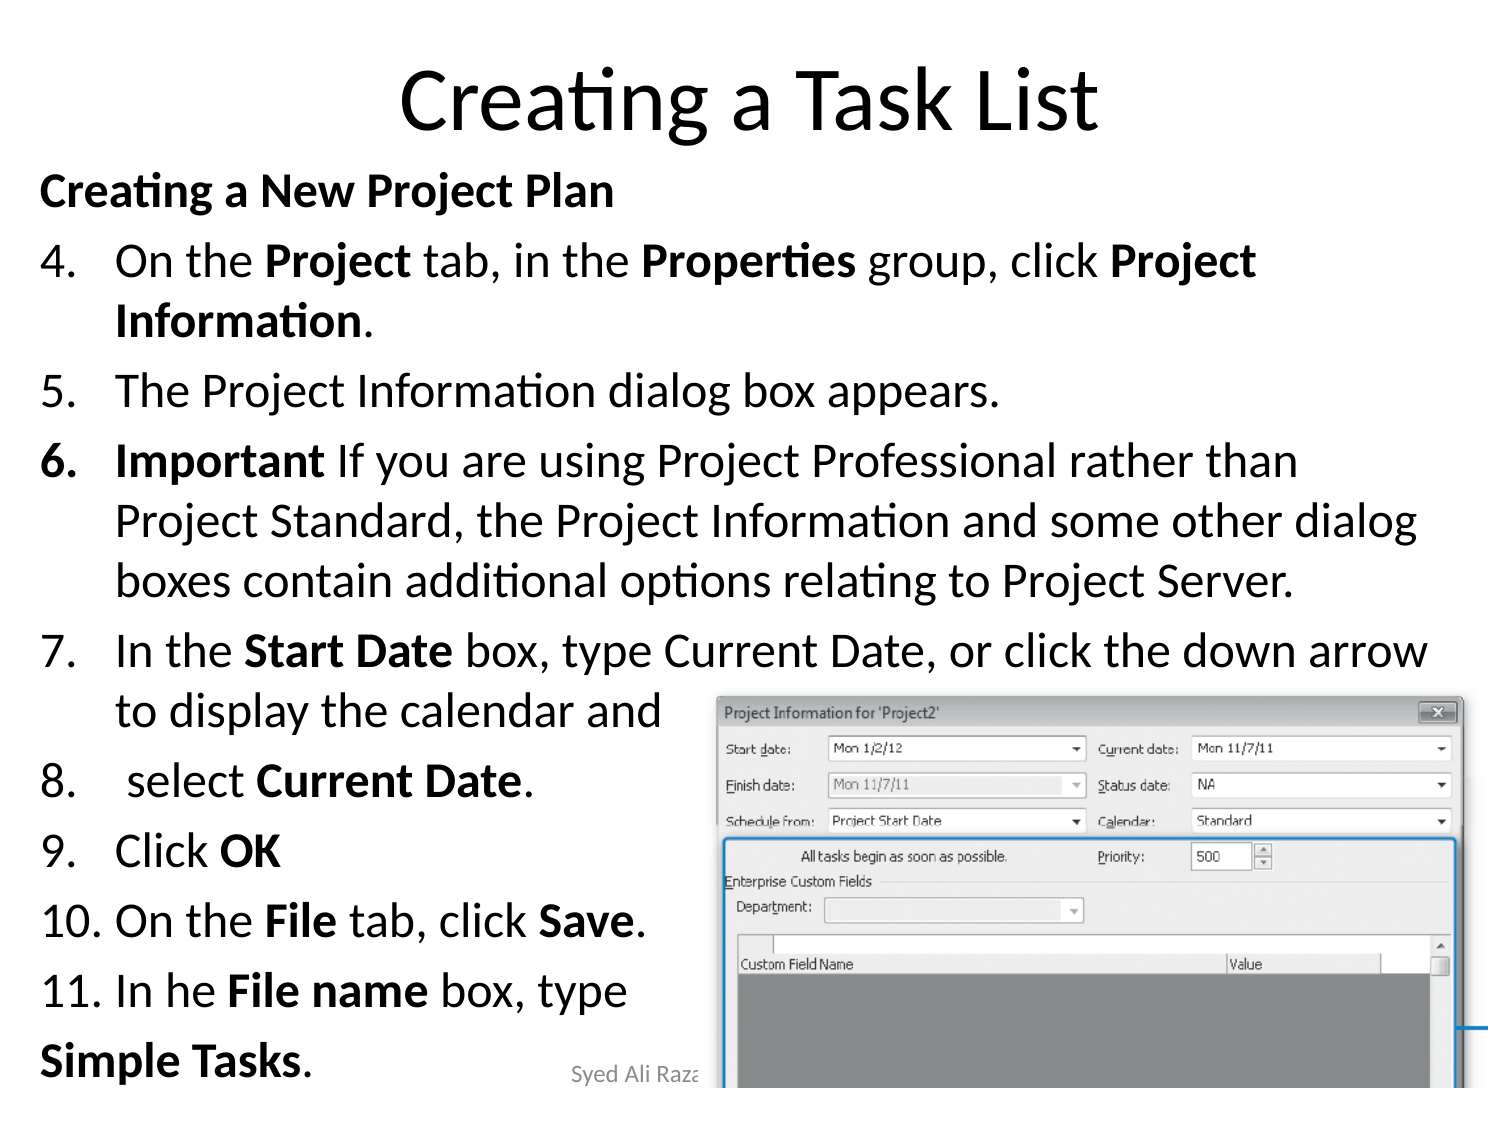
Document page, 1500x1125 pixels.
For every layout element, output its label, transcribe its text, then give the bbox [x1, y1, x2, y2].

footer Syed Ali Raza - PMP, MCTS, PE, OCP [512, 1042, 988, 1103]
list Creating a New Project Plan On the Project tab, in the Properties group, click Project Information. The Project Information dialog box appears. Important If you are using Project Professional rather than Project Standard, the Project Information and some other dialog boxes contain additional options relating to Project Server. In the Start Date box, type Current Date, or click the down arrow to display the calendar and select Current Date. Click OK On the File tab, click Save. In he File name box, type Simple Tasks. [24, 149, 1463, 1038]
title Creating a Task List [75, 0, 1425, 149]
picture [698, 682, 1488, 1088]
